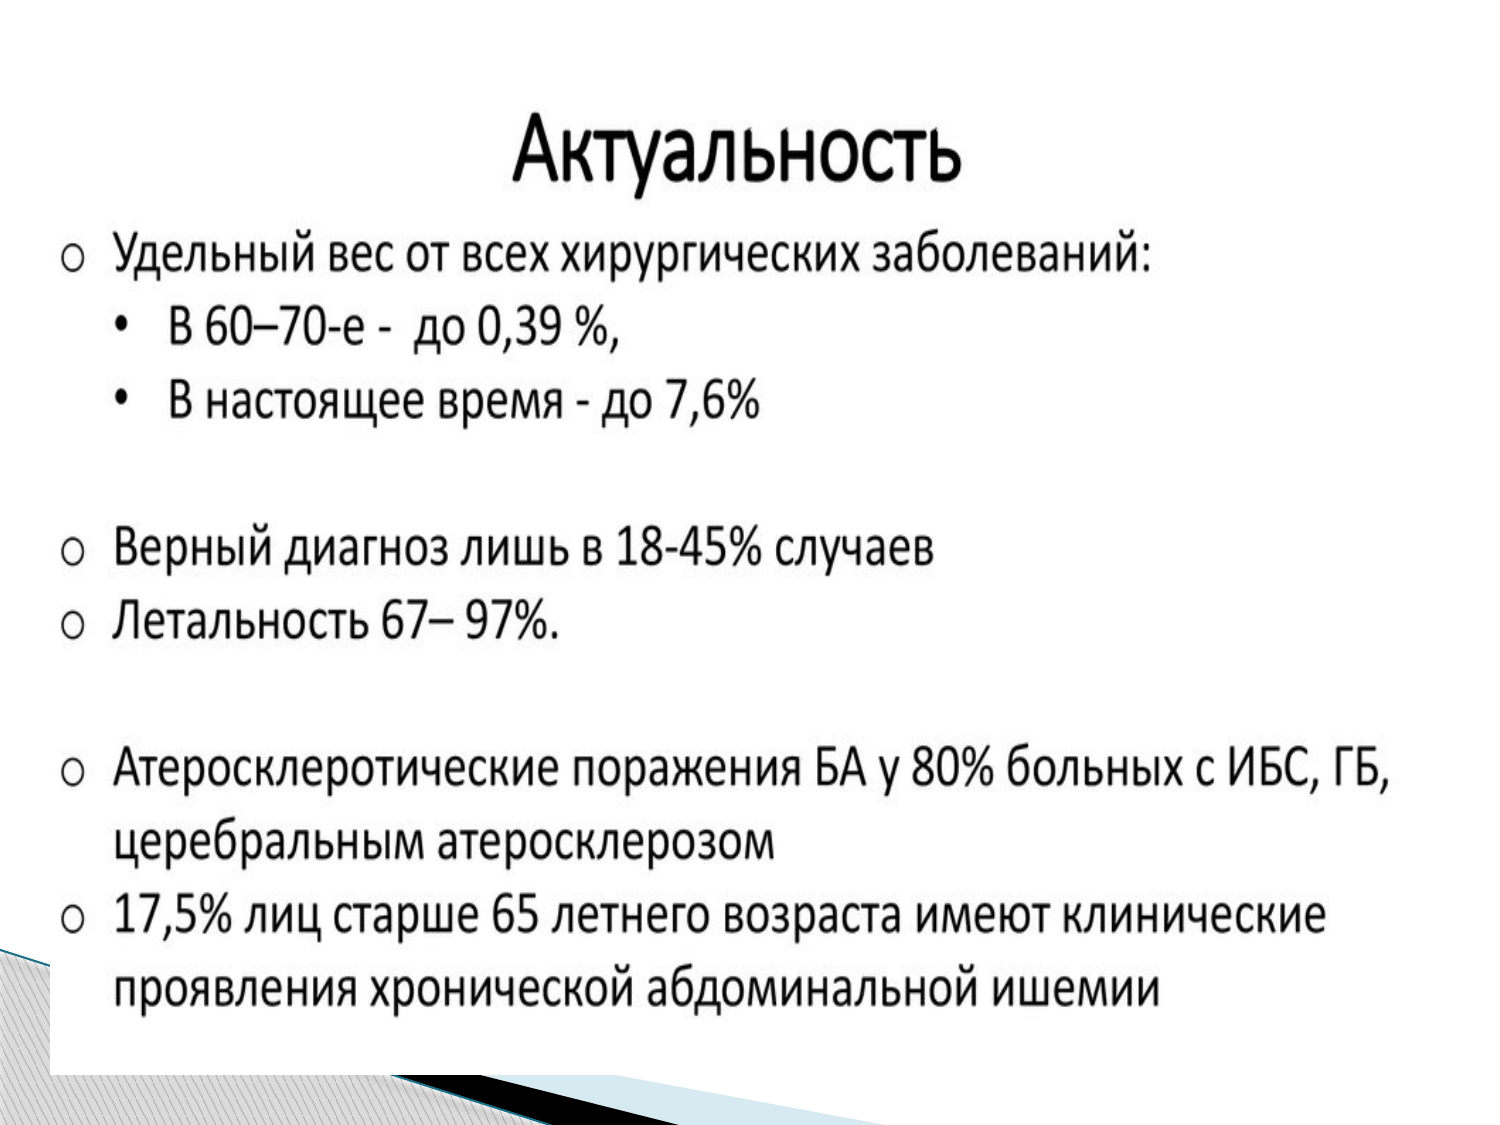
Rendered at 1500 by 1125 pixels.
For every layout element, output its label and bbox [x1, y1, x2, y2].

picture [49, 49, 1500, 1076]
